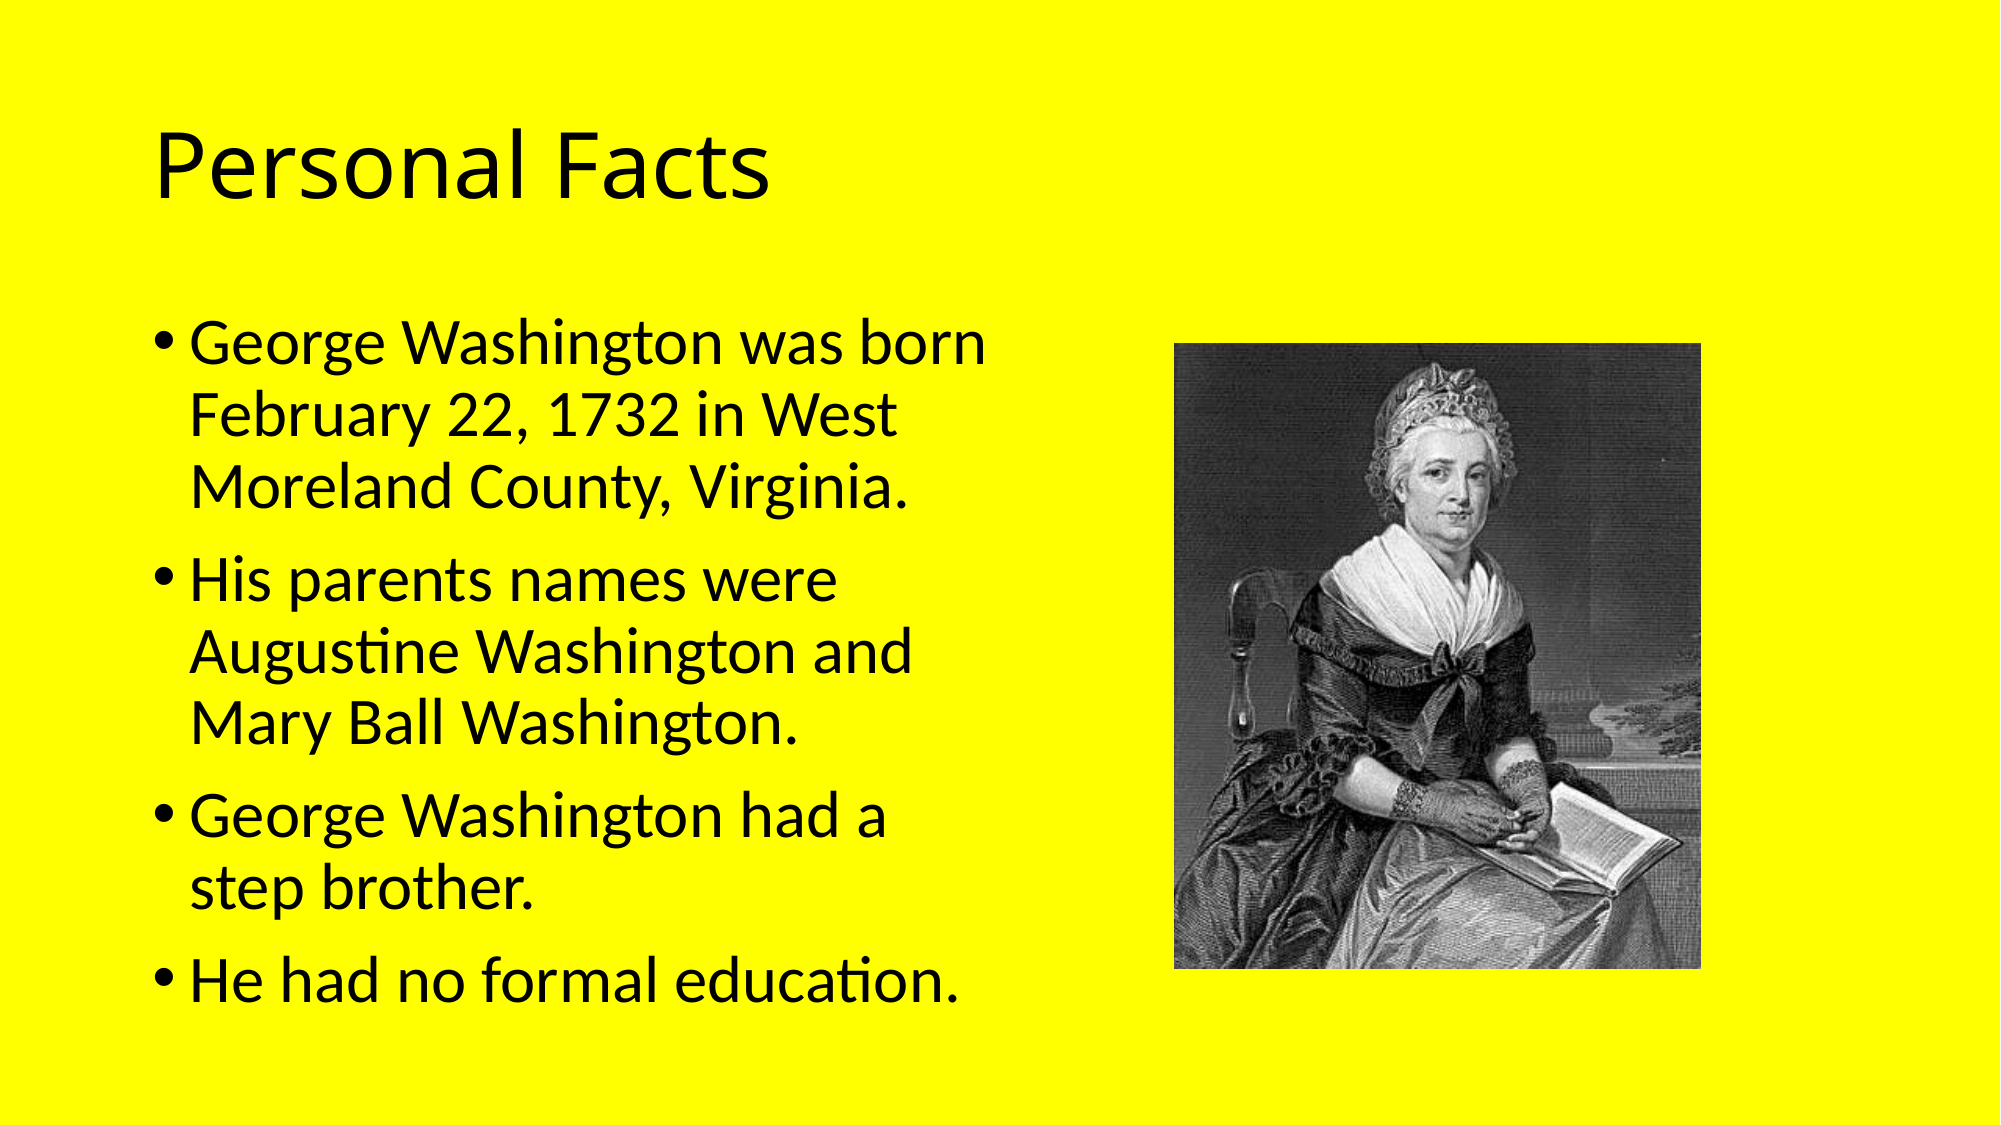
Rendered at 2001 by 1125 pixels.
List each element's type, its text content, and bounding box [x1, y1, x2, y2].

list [1174, 343, 1701, 969]
list George Washington was born February 22, 1732 in West Moreland County, Virginia. His parents names were Augustine Washington and Mary Ball Washington. George Washington had a step brother. He had no formal education. [137, 299, 1029, 1014]
title Personal Facts [137, 59, 1863, 278]
